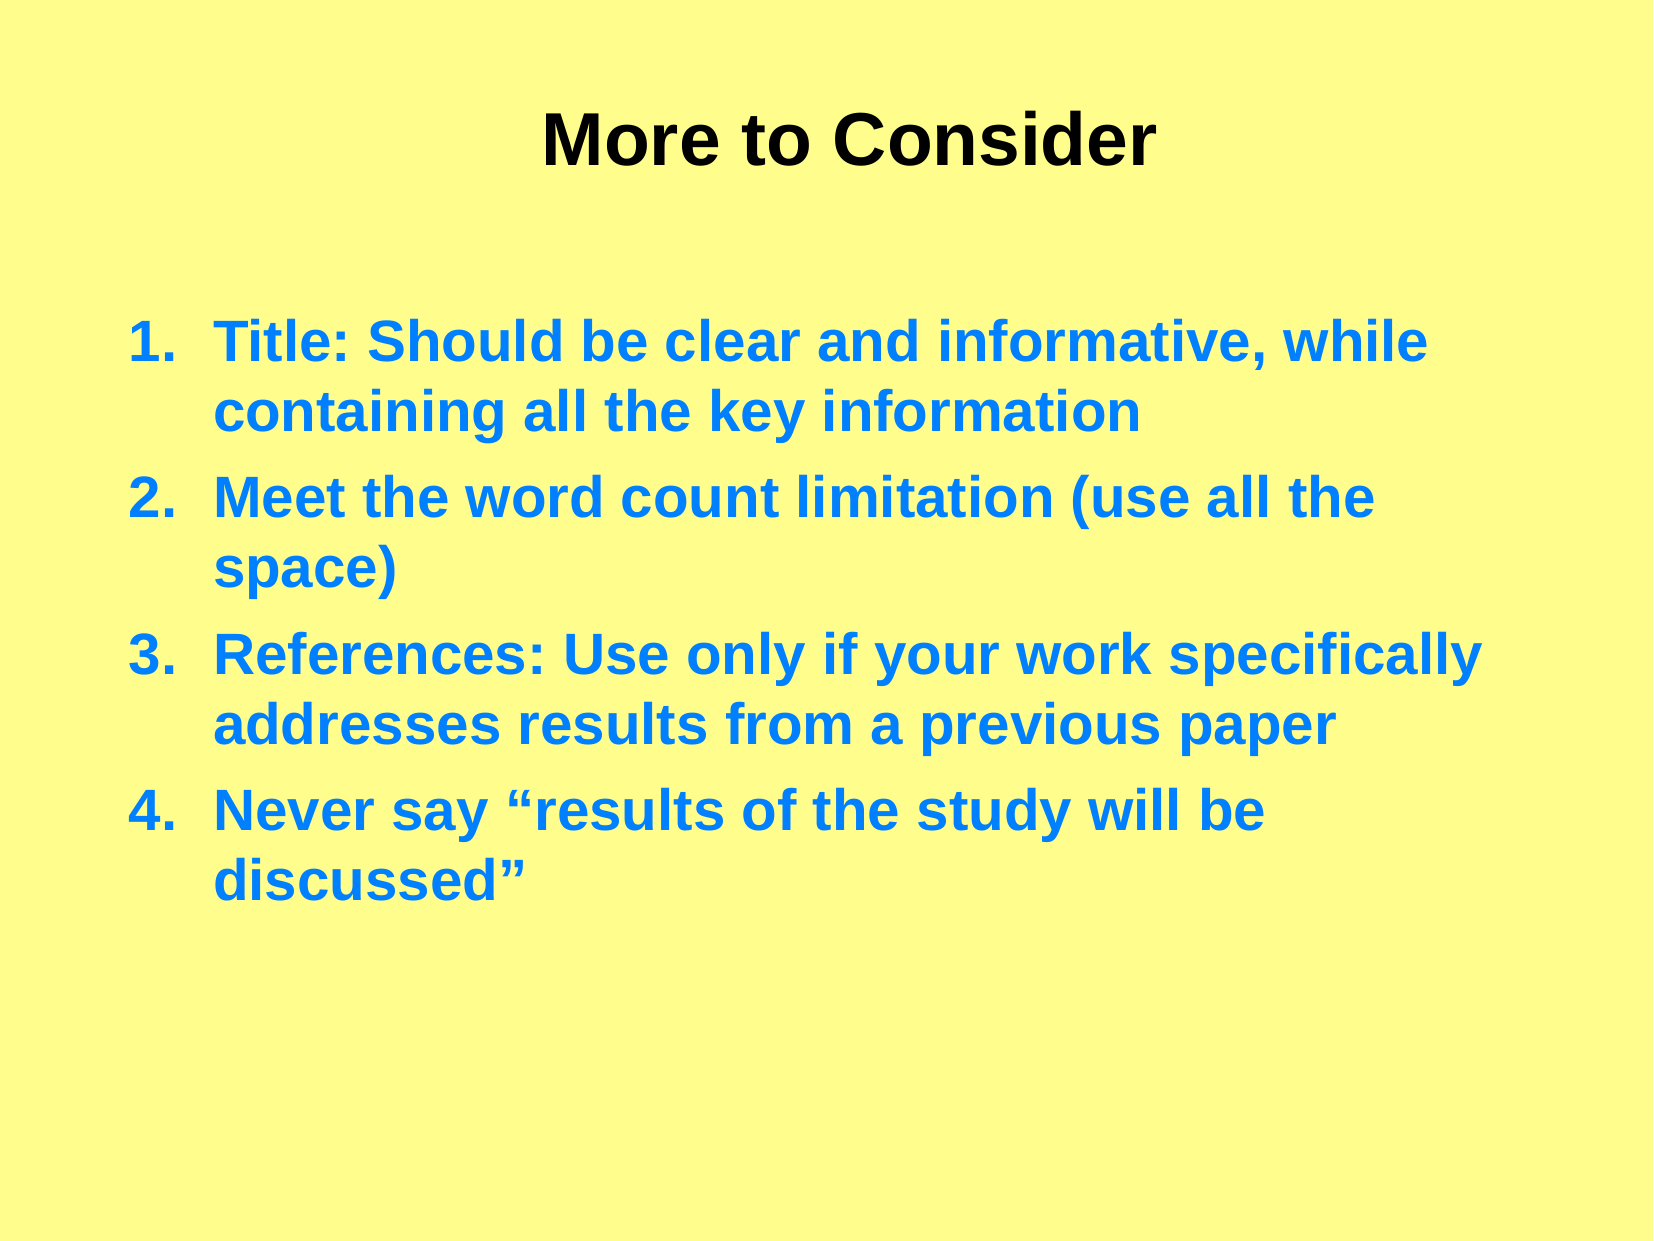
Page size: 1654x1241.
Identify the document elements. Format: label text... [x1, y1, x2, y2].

text_box Title: Should be clear and informative, while containing all the key information Meet the word count limitation (use all the space) References: Use only if your work specifically addresses results from a previous paper Never say “results of the study will be discussed” [113, 295, 1541, 997]
text_box More to Consider [526, 82, 1173, 188]
